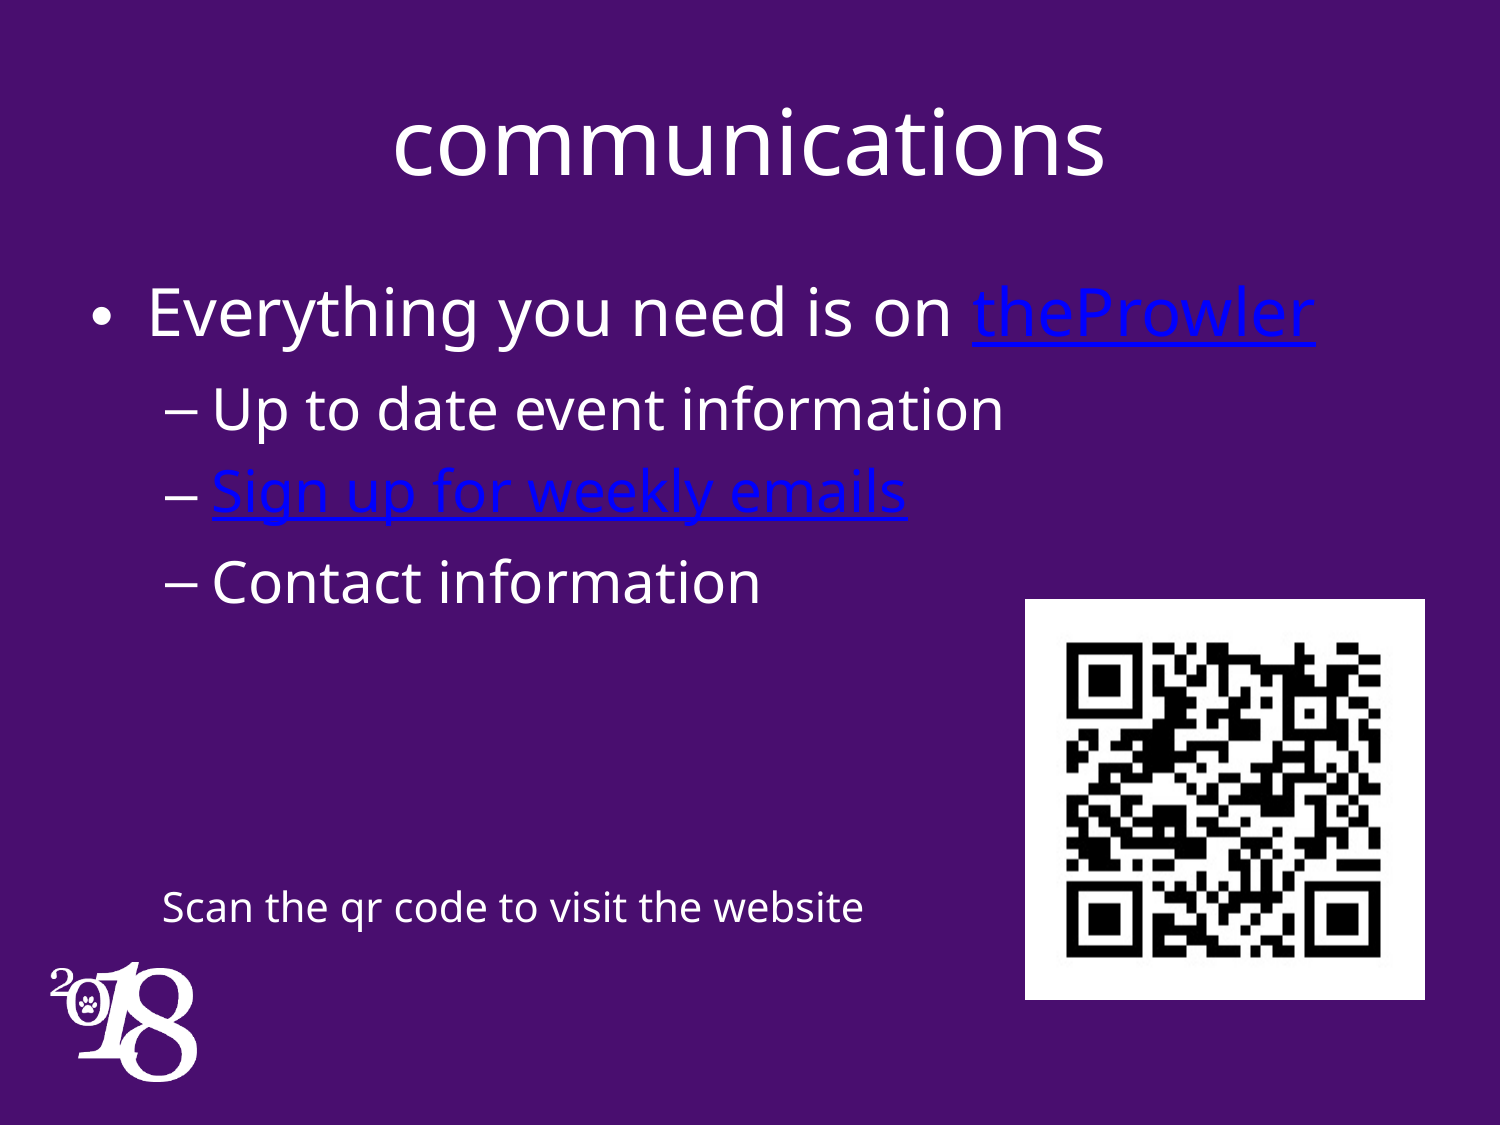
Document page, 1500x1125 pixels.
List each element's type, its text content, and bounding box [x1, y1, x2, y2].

text_box Scan the qr code to visit the website [62, 812, 975, 1000]
picture [1024, 599, 1426, 1001]
picture [50, 962, 197, 1082]
title communications [75, 45, 1425, 233]
list Everything you need is on theProwler Up to date event information Sign up for weekly emails Contact information [75, 262, 1425, 1005]
